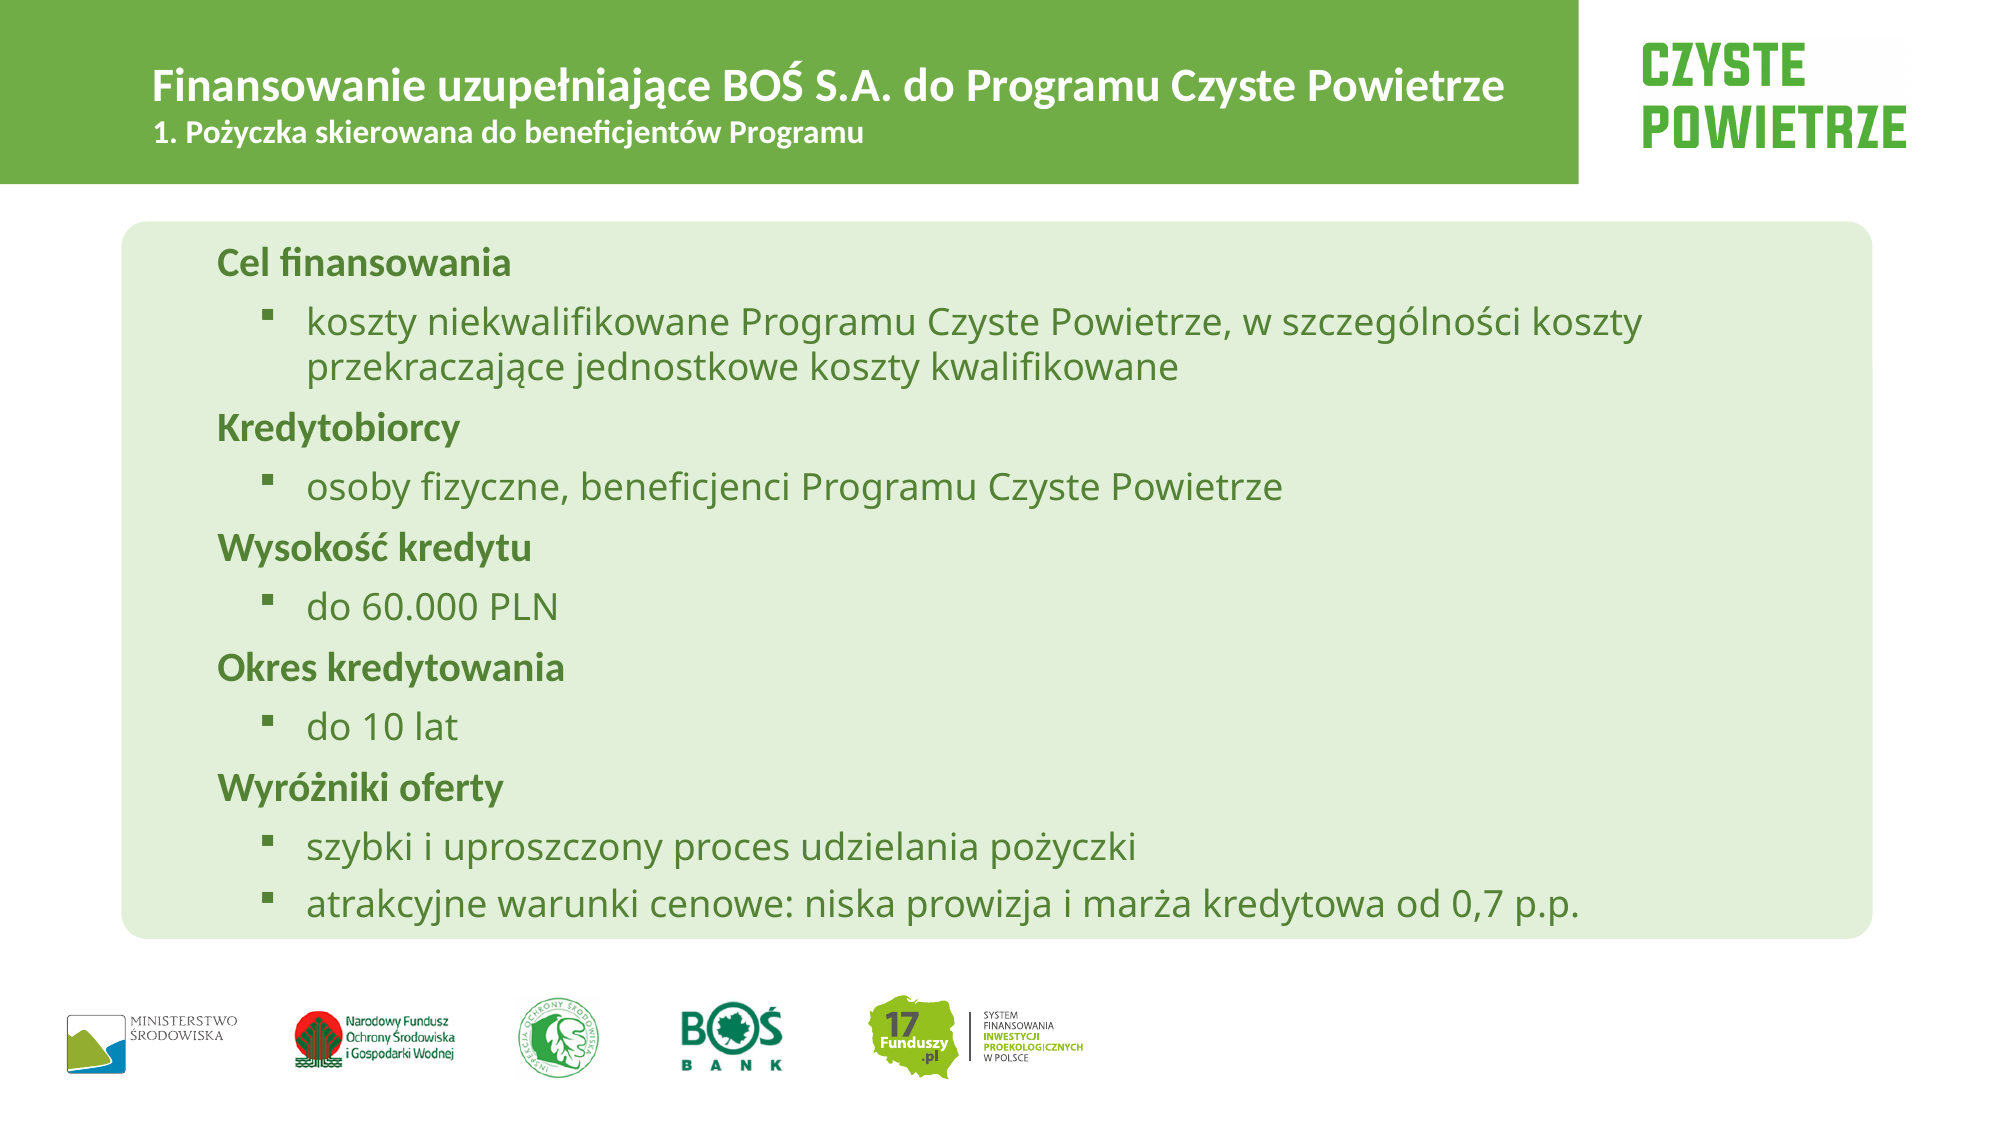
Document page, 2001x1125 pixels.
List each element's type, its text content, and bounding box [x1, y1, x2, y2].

text_box Finansowanie uzupełniające BOŚ S.A. do Programu Czyste Powietrze 1. Pożyczka skierowana do beneficjentów Programu [137, 30, 1591, 173]
picture [515, 996, 601, 1079]
text_box Cel finansowania koszty niekwalifikowane Programu Czyste Powietrze, w szczególności koszty przekraczające jednostkowe koszty kwalifikowane Kredytobiorcy osoby fizyczne, beneficjenci Programu Czyste Powietrze Wysokość kredytu do 60.000 PLN Okres kredytowania do 10 lat Wyróżniki oferty szybki i uproszczony proces udzielania pożyczki atrakcyjne warunki cenowe: niska prowizja i marża kredytowa od 0,7 p.p. [118, 218, 1876, 943]
picture [655, 992, 815, 1083]
picture [291, 1000, 462, 1083]
